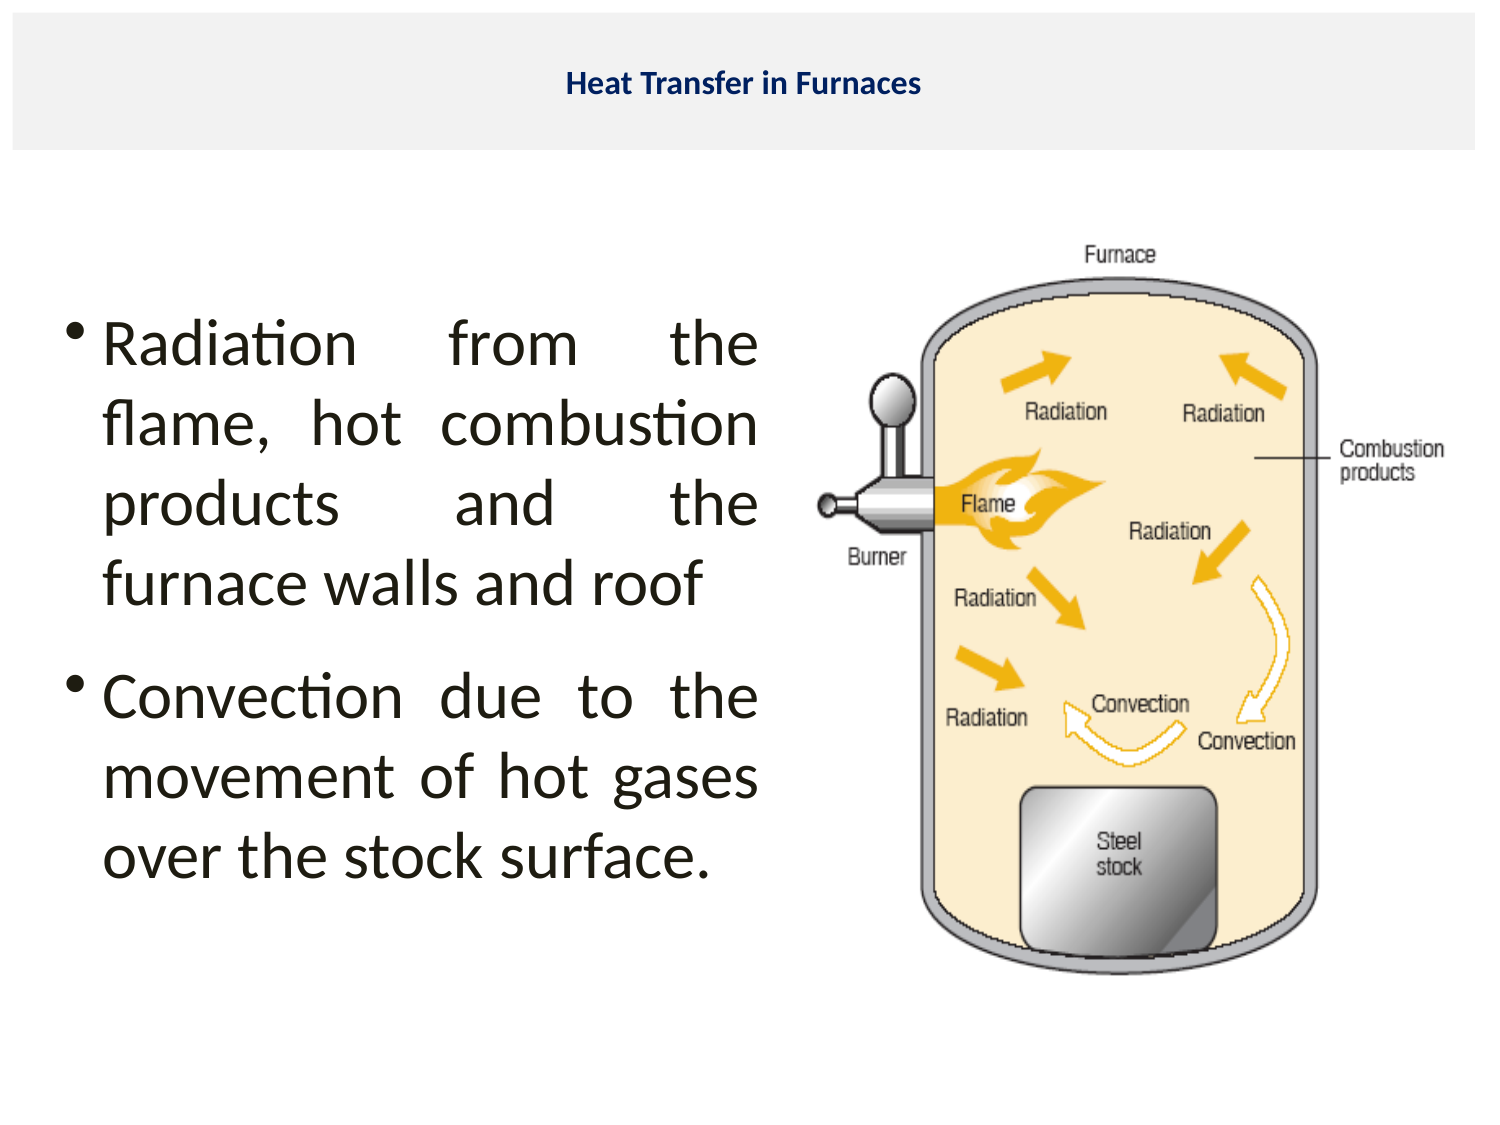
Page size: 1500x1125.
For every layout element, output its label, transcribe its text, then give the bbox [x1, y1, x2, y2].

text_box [799, 224, 1463, 1006]
text_box Radiation from the flame, hot combustion products and the furnace walls and roof Convection due to the movement of hot gases over the stock surface. [50, 291, 775, 900]
title Heat Transfer in Furnaces [12, 12, 1475, 150]
